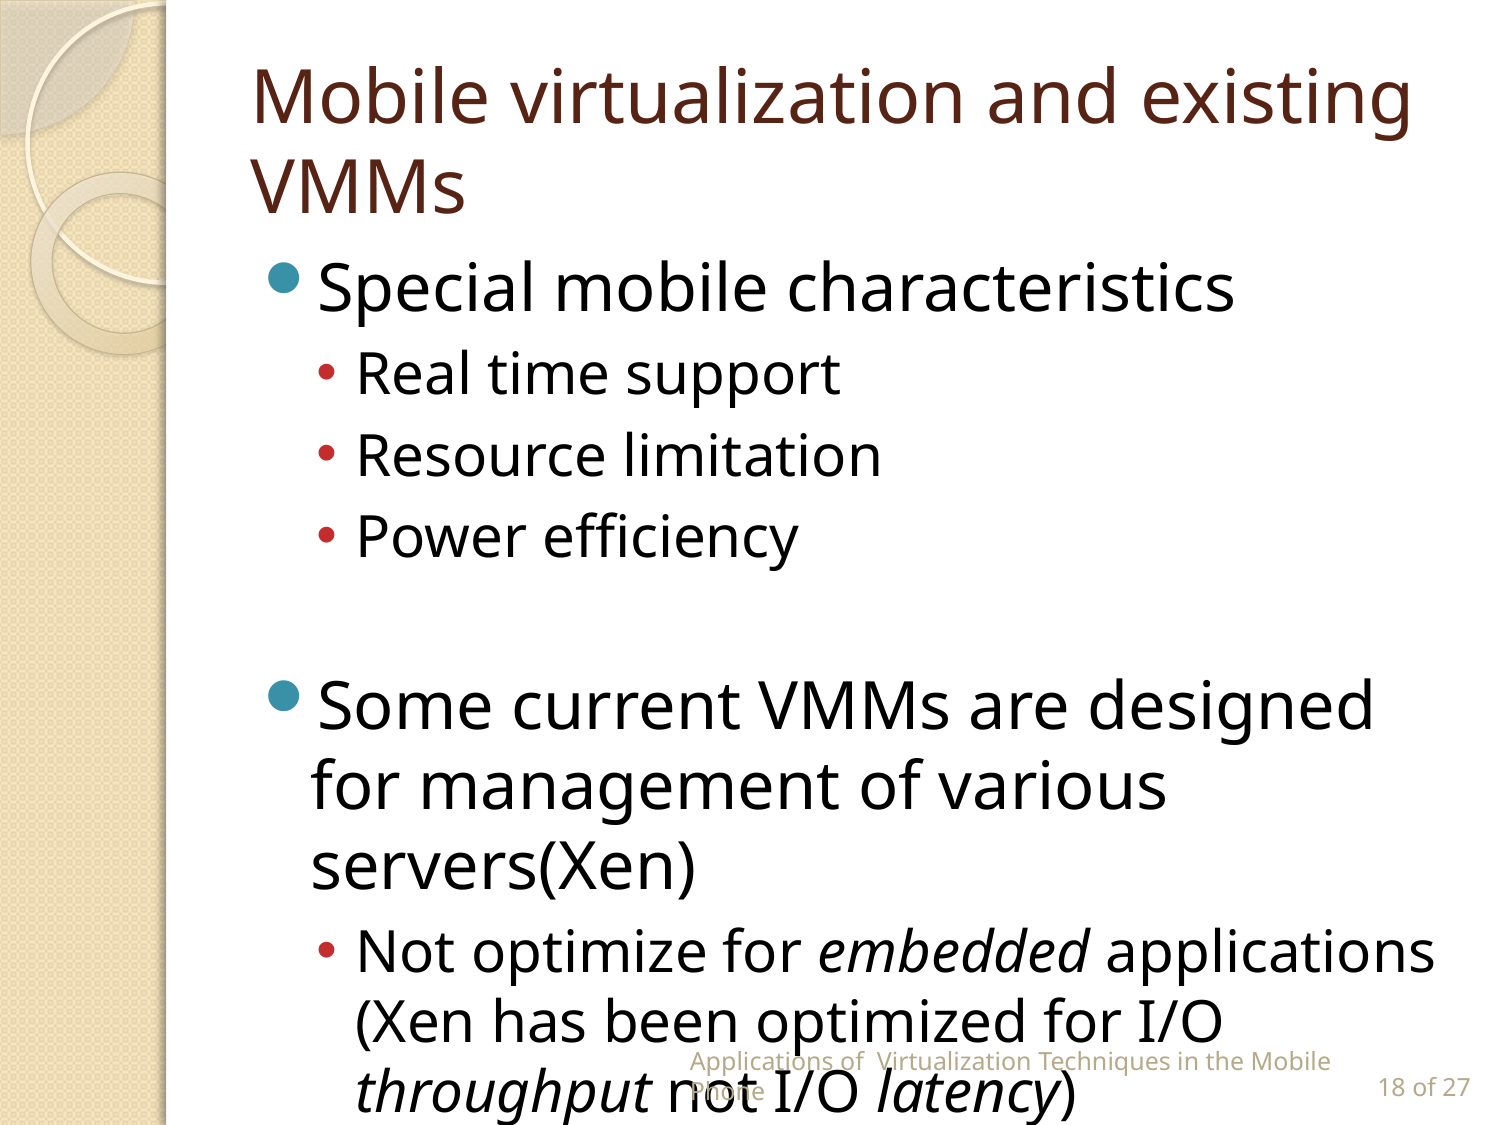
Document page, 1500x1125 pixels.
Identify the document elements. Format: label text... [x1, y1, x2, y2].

footer Applications of Virtualization Techniques in the Mobile Phone [675, 1062, 1375, 1113]
list Special mobile characteristics Real time support Resource limitation Power efficiency Some current VMMs are designed for management of various servers(Xen) Not optimize for embedded applications (Xen has been optimized for I/O throughput not I/O latency) [235, 237, 1466, 1063]
title Mobile virtualization and existing VMMs [235, 45, 1466, 233]
